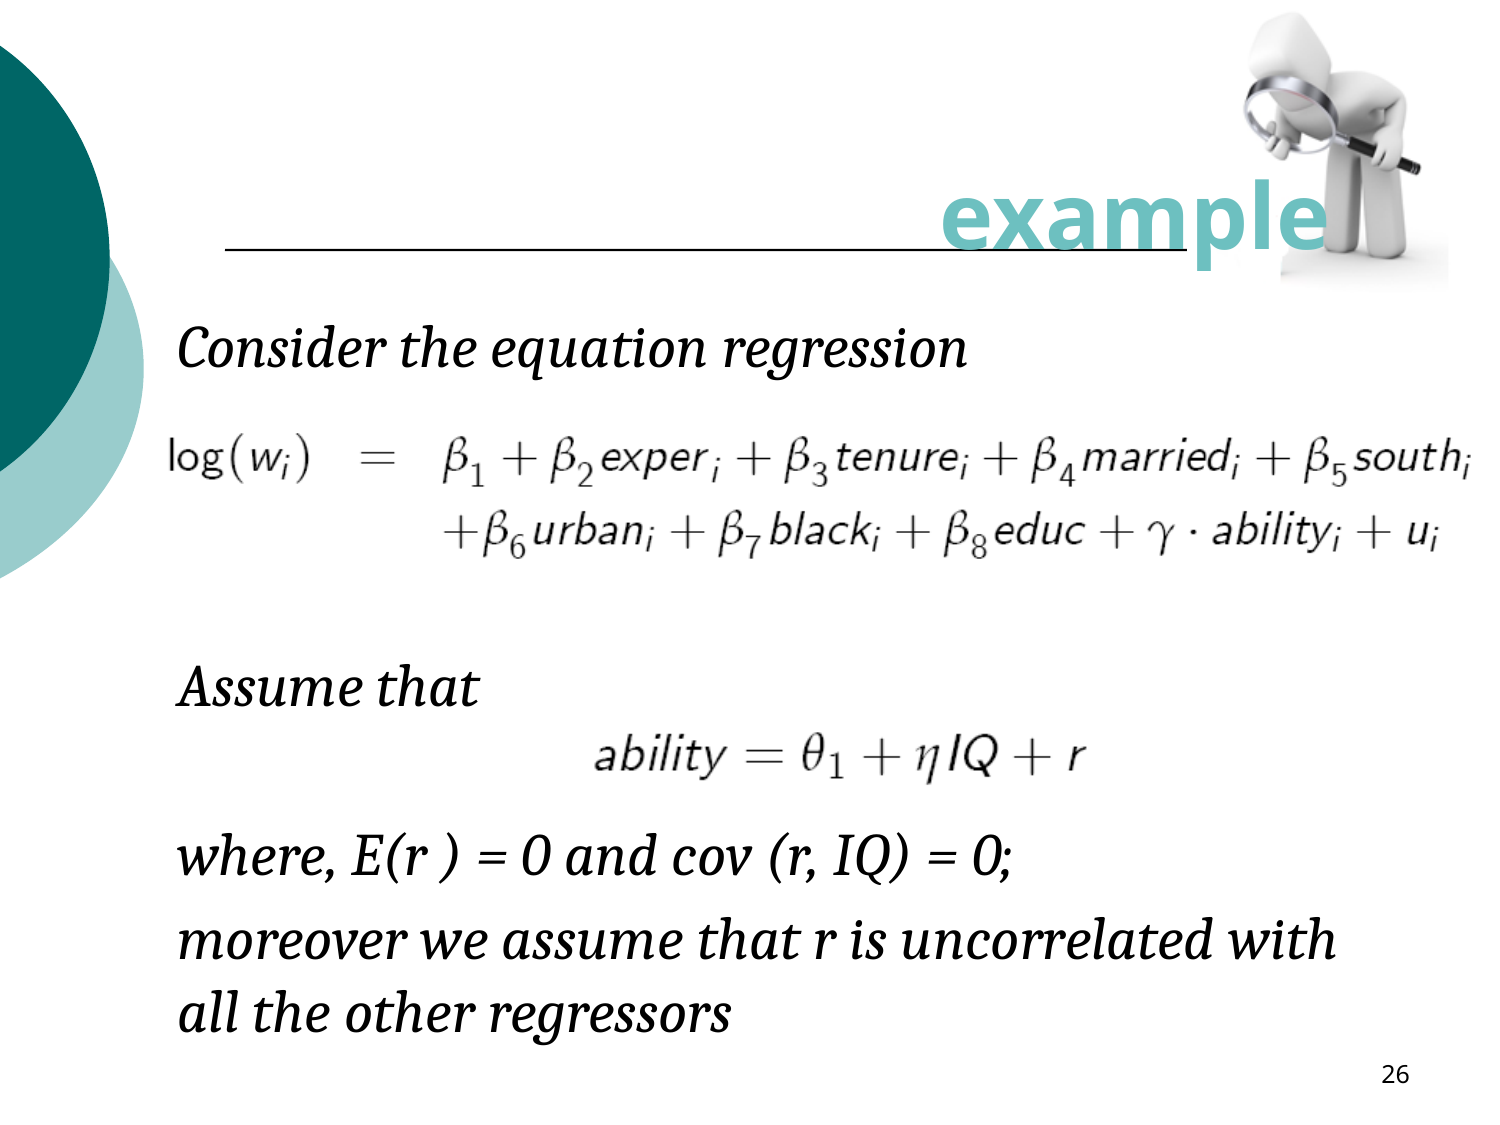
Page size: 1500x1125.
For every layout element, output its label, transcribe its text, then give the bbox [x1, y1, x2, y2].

picture [1187, 0, 1458, 302]
picture [587, 712, 1107, 793]
list Consider the equation regression Assume that where, E(r ) = 0 and cov (r, IQ) = 0; moreover we assume that r is uncorrelated with all the other regressors [162, 299, 1425, 422]
title example [924, 212, 1182, 275]
list Consider the equation regression Assume that where, E(r ) = 0 and cov (r, IQ) = 0; moreover we assume that r is uncorrelated with all the other regressors [162, 577, 1425, 1100]
picture [162, 422, 1481, 570]
